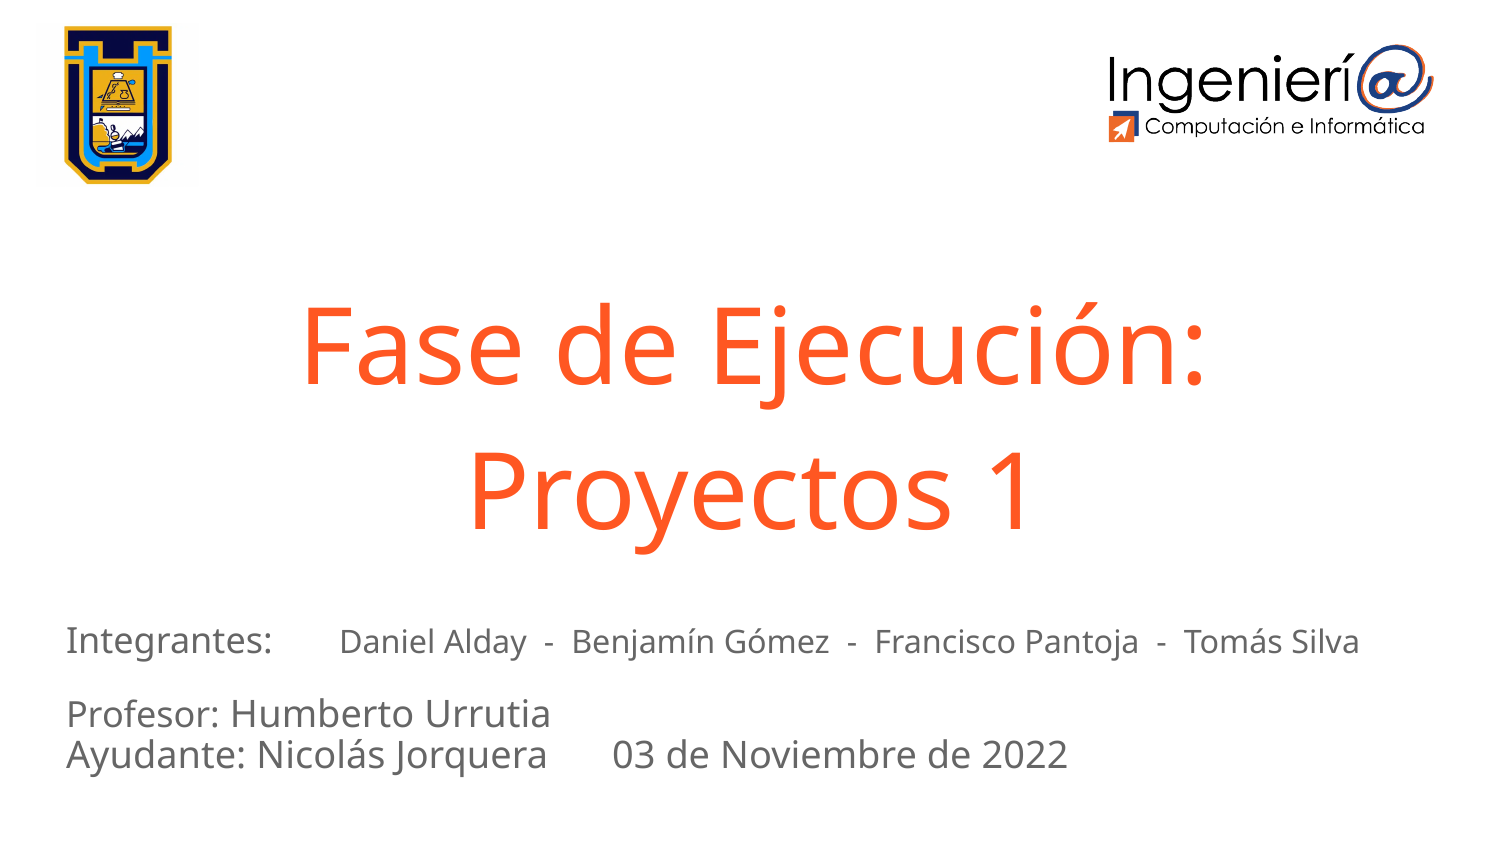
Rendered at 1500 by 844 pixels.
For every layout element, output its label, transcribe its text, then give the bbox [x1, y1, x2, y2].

picture [1092, 29, 1450, 158]
picture [35, 23, 199, 187]
subtitle Integrantes: Daniel Alday - Benjamín Gómez - Francisco Pantoja - Tomás Silva Profesor: Humberto Urrutia Ayudante: Nicolás Jorquera 03 de Noviembre de 2022 [51, 603, 1449, 797]
title Fase de Ejecución: Proyectos 1 [55, 254, 1454, 576]
